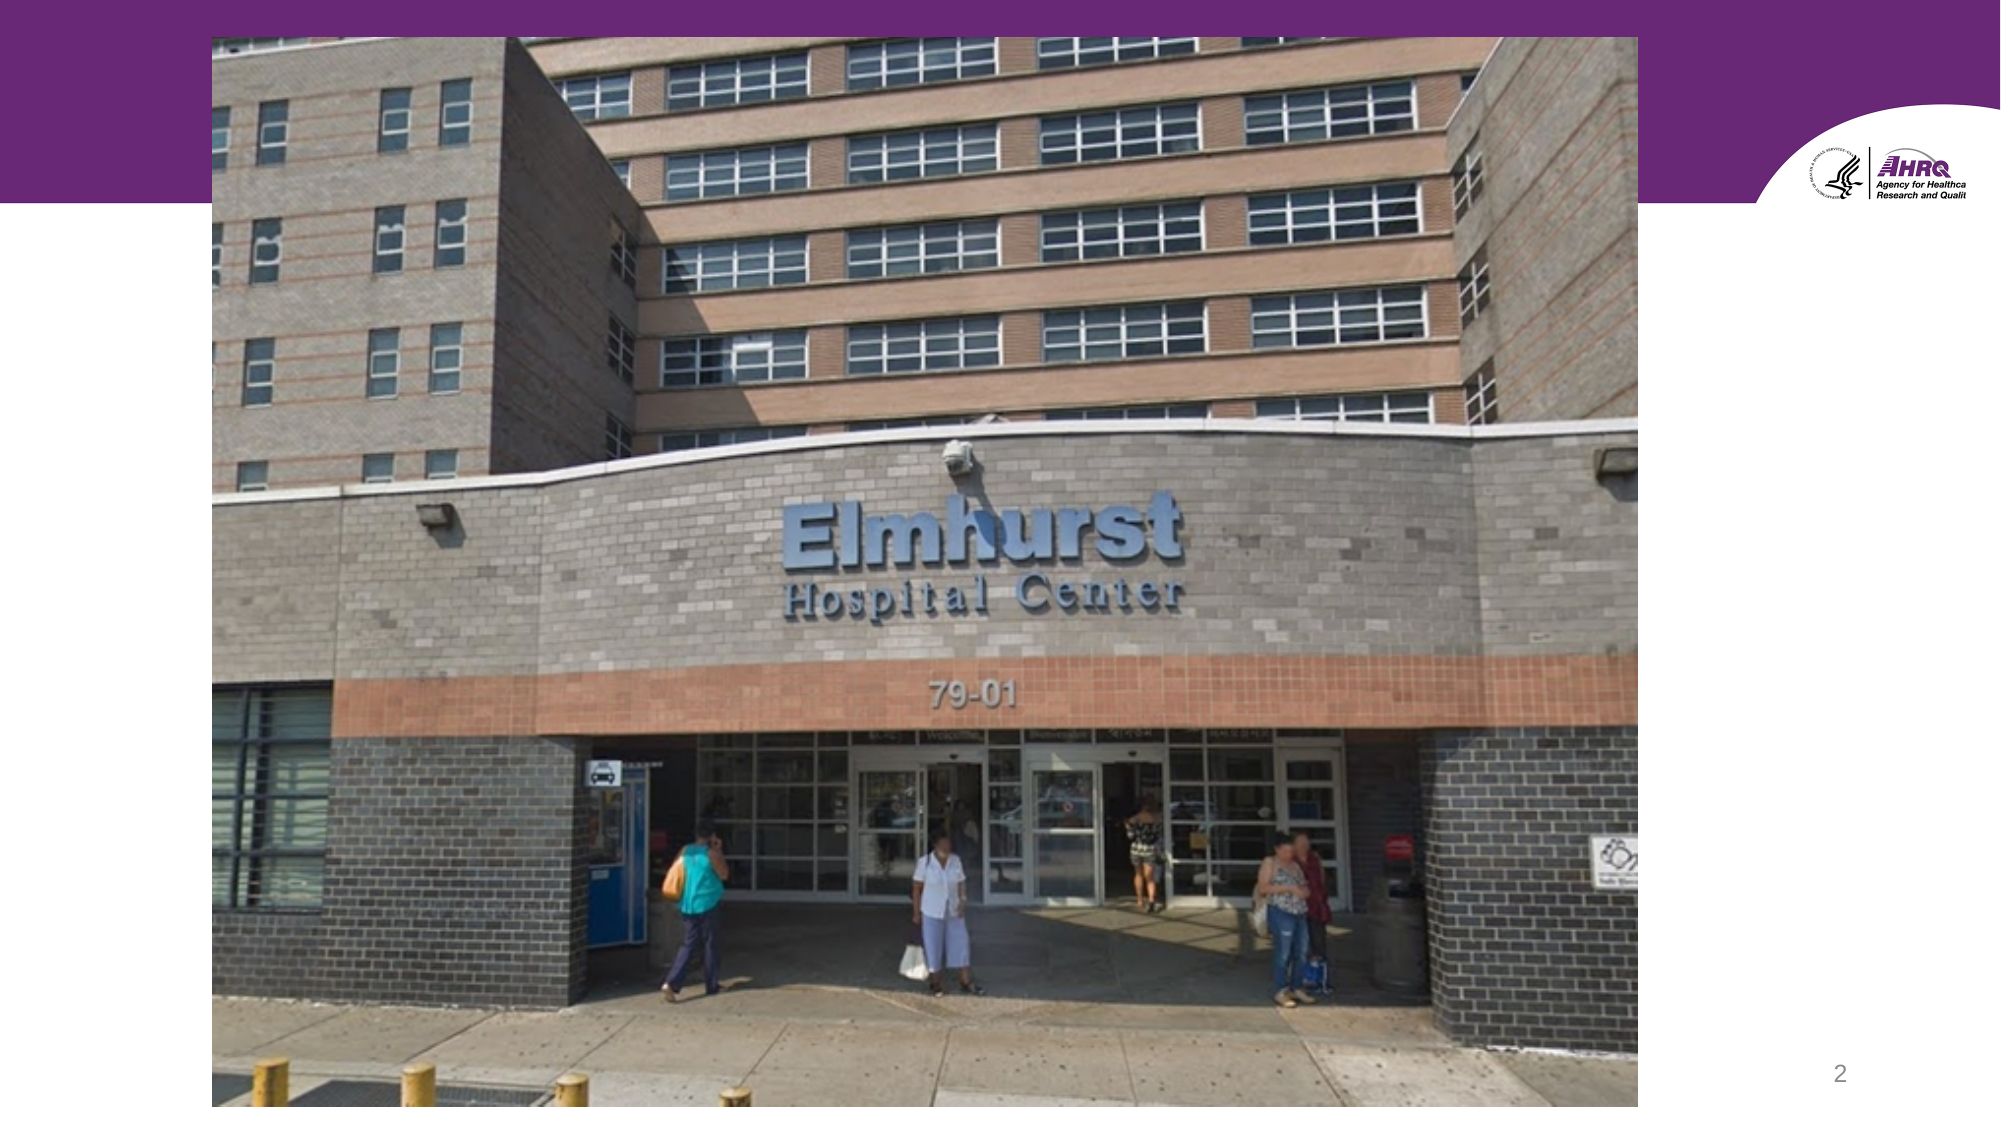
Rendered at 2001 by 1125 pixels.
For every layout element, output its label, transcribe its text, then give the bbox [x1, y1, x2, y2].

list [212, 37, 1638, 1107]
slide_number 2 [1642, 1042, 1863, 1103]
picture [0, 0, 2001, 1125]
